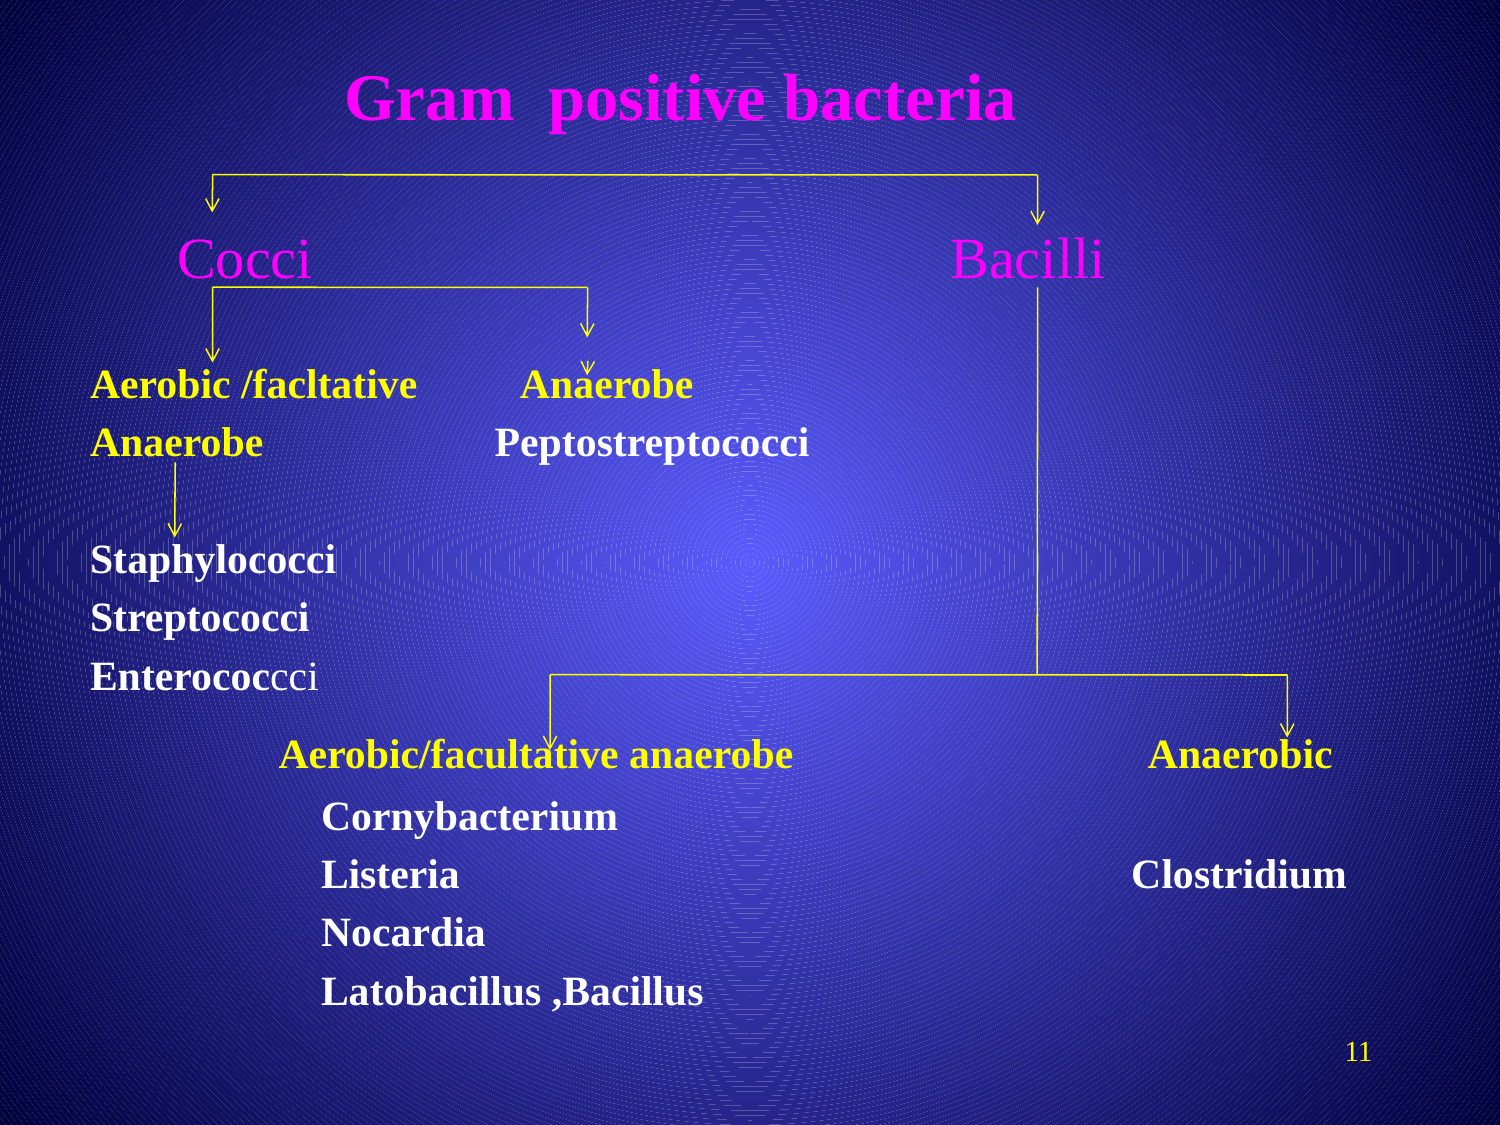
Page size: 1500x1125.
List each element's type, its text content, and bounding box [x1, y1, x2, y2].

title Gram positive bacteria [174, 37, 1188, 151]
list Cocci Bacilli Aerobic /facltative Anaerobe Anaerobe Peptostreptococci Staphylococci Streptococci Enterococcci Aerobic/facultative anaerobe Anaerobic Cornybacterium Listeria Clostridium Nocardia Latobacillus ,Bacillus [74, 212, 1488, 1101]
slide_number 11 [1074, 1024, 1388, 1101]
